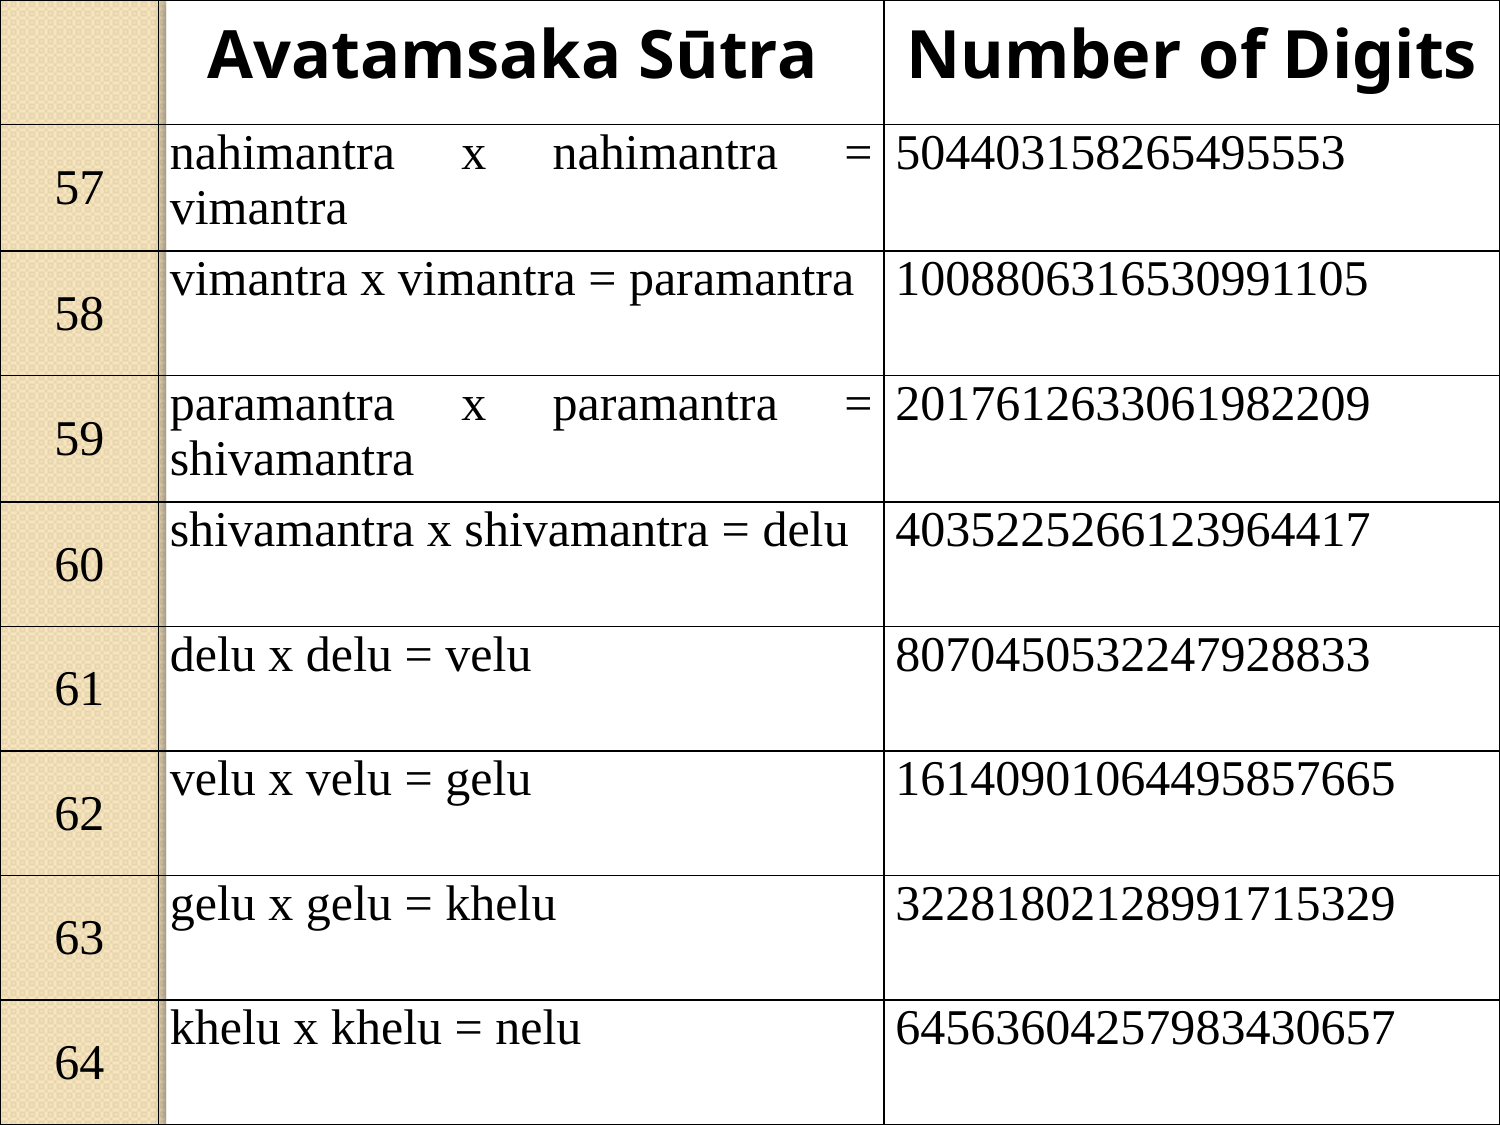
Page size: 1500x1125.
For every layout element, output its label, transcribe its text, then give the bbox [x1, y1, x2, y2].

table_cell 58 [1, 252, 158, 375]
table_cell 8070450532247928833 [885, 627, 1499, 750]
table_cell nahimantra x nahimantra = vimantra [159, 125, 883, 250]
table_cell 16140901064495857665 [885, 752, 1499, 875]
table_cell 64563604257983430657 [885, 1001, 1499, 1124]
table_header [1, 1, 158, 124]
table_cell vimantra x vimantra = paramantra [159, 252, 883, 375]
table_cell 64 [1, 1001, 158, 1124]
table_cell shivamantra x shivamantra = delu [159, 503, 883, 626]
table_cell 62 [1, 752, 158, 875]
table_header Avatamsaka Sūtra [159, 1, 883, 124]
table_cell paramantra x paramantra = shivamantra [159, 376, 883, 501]
table_cell delu x delu = velu [159, 627, 883, 750]
table_cell 1008806316530991105 [885, 252, 1499, 375]
table_cell 32281802128991715329 [885, 876, 1499, 999]
table_cell gelu x gelu = khelu [159, 876, 883, 999]
table_cell 59 [1, 376, 158, 501]
table_cell 504403158265495553 [885, 125, 1499, 250]
table_header Number of Digits [885, 1, 1499, 124]
table_cell 2017612633061982209 [885, 376, 1499, 501]
table_cell velu x velu = gelu [159, 752, 883, 875]
table_cell khelu x khelu = nelu [159, 1001, 883, 1124]
table_cell 4035225266123964417 [885, 503, 1499, 626]
table_cell 57 [1, 125, 158, 250]
table_cell 61 [1, 627, 158, 750]
table_cell 63 [1, 876, 158, 999]
table_cell 60 [1, 503, 158, 626]
